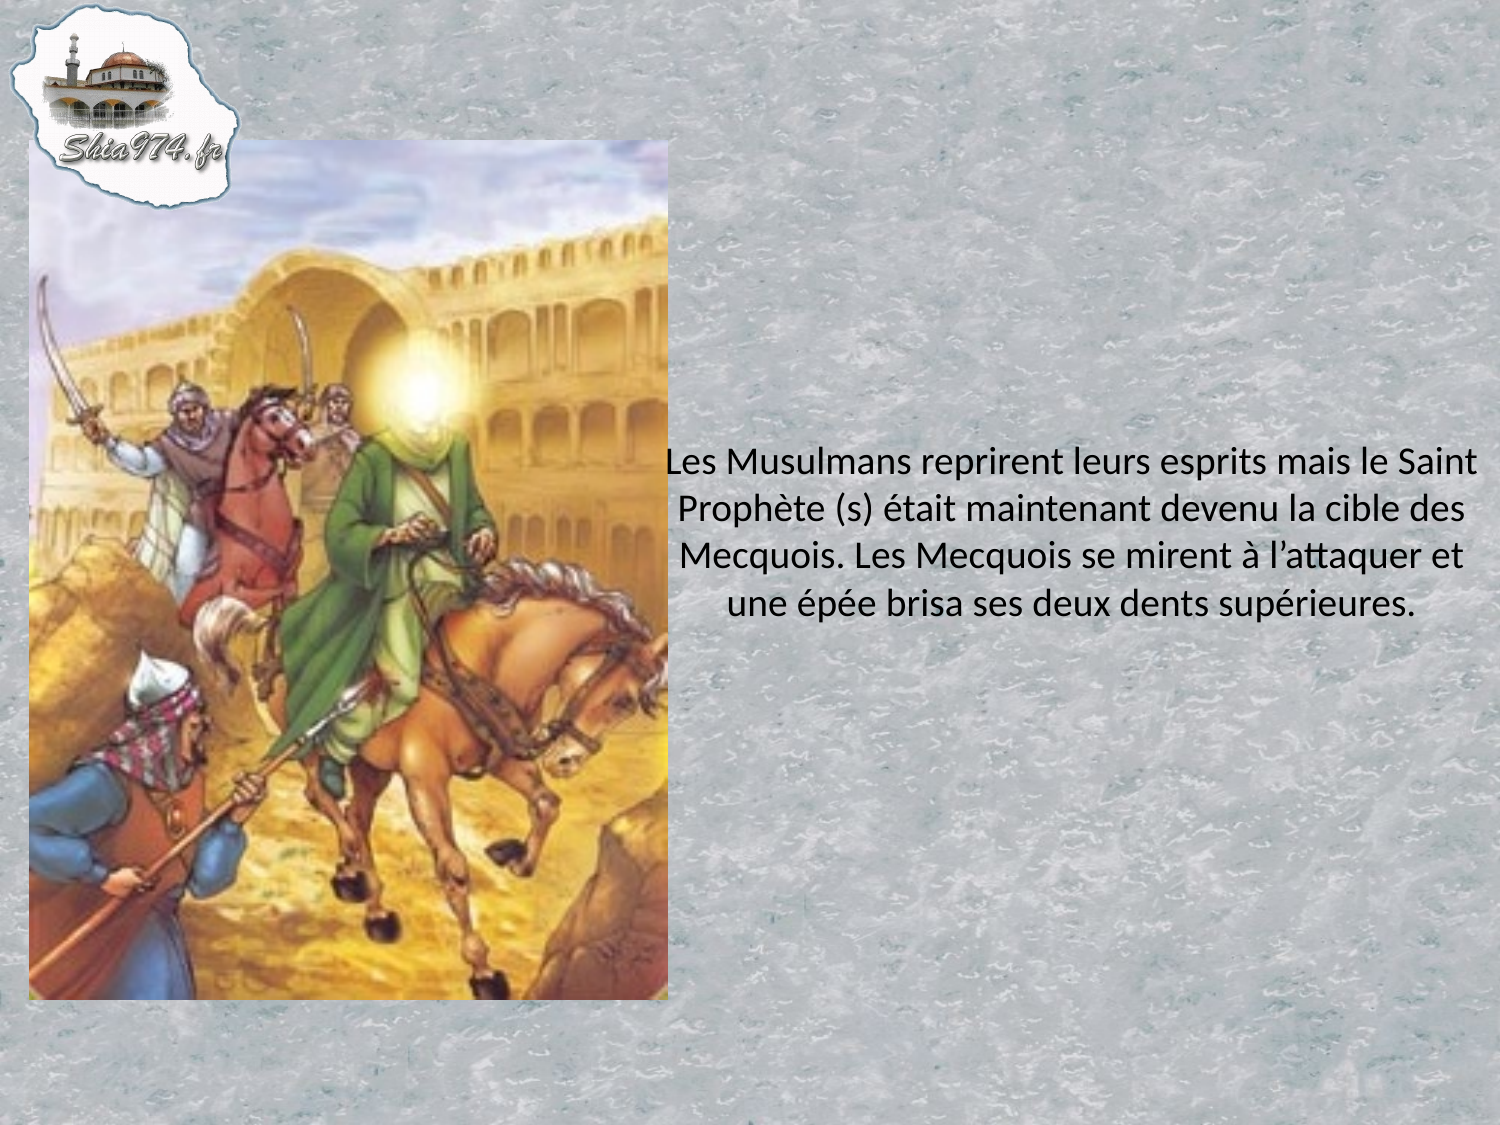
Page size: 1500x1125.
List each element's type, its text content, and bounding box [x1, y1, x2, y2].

title Les Musulmans reprirent leurs esprits mais le Saint Prophète (s) était maintenant devenu la cible des Mecquois. Les Mecquois se mirent à l’attaquer et une épée brisa ses deux dents supérieures. [672, 408, 1500, 651]
picture [0, 0, 1500, 1125]
